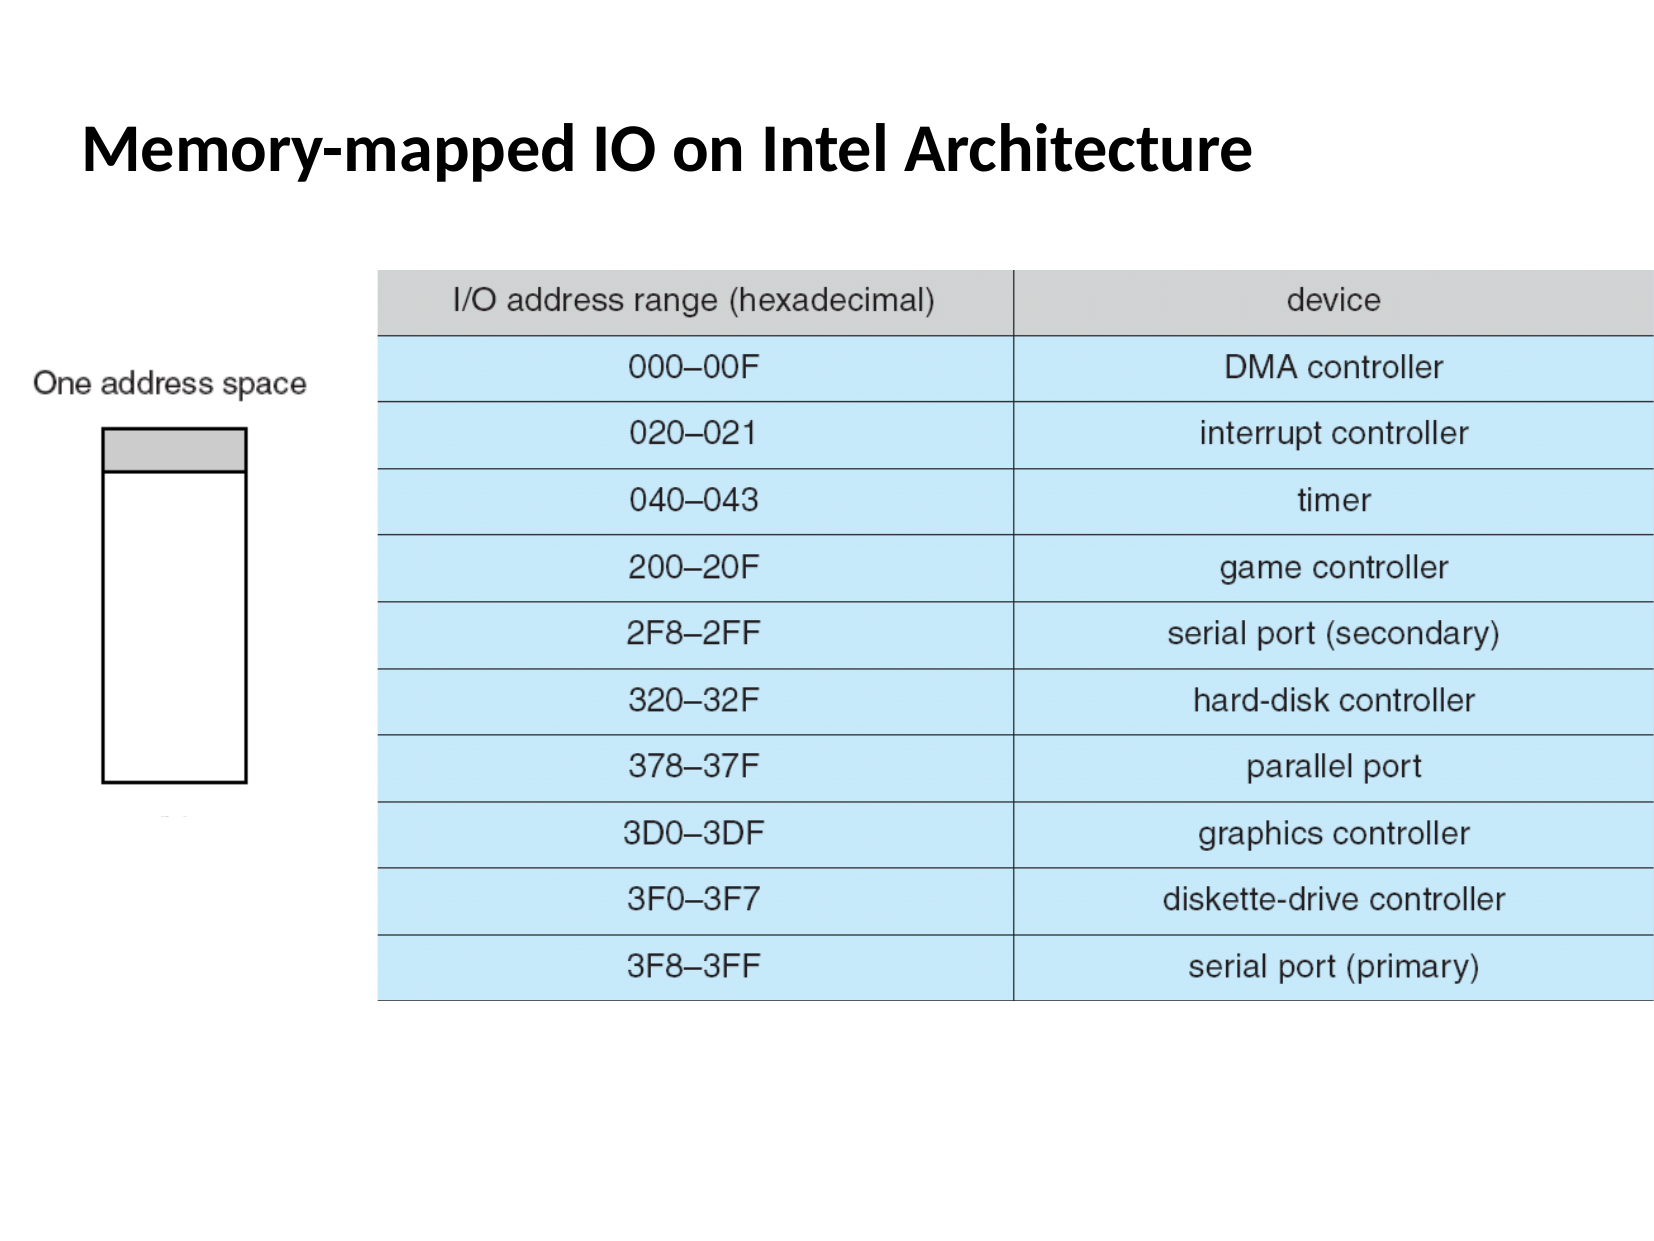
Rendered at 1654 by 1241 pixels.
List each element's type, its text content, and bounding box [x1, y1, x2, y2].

picture [0, 348, 341, 818]
title Memory-mapped IO on Intel Architecture [64, 80, 1438, 219]
picture [377, 270, 1654, 1001]
